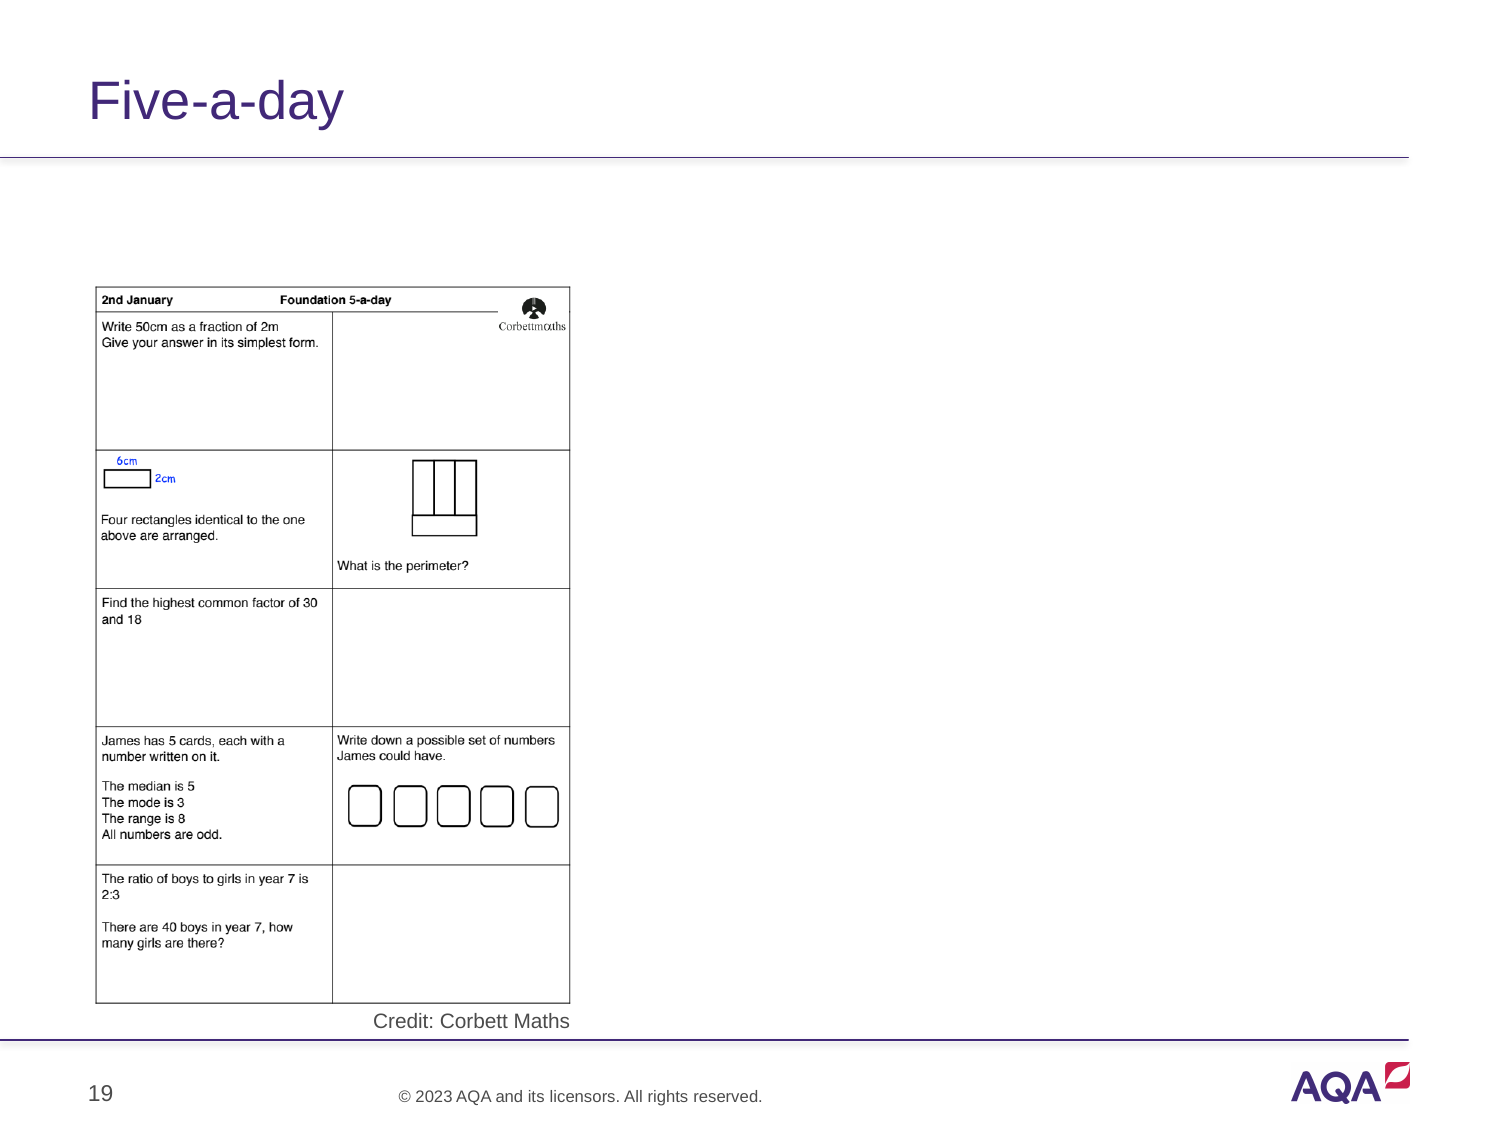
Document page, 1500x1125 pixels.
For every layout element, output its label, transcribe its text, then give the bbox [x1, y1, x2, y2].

footer © 2023 AQA and its licensors. All rights reserved. [249, 1084, 764, 1124]
text_box Credit: Corbett Maths [373, 1007, 679, 1053]
picture [1291, 1062, 1410, 1104]
title Five-a-day [88, 72, 1409, 144]
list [88, 283, 573, 1007]
slide_number 19 [72, 1062, 188, 1123]
